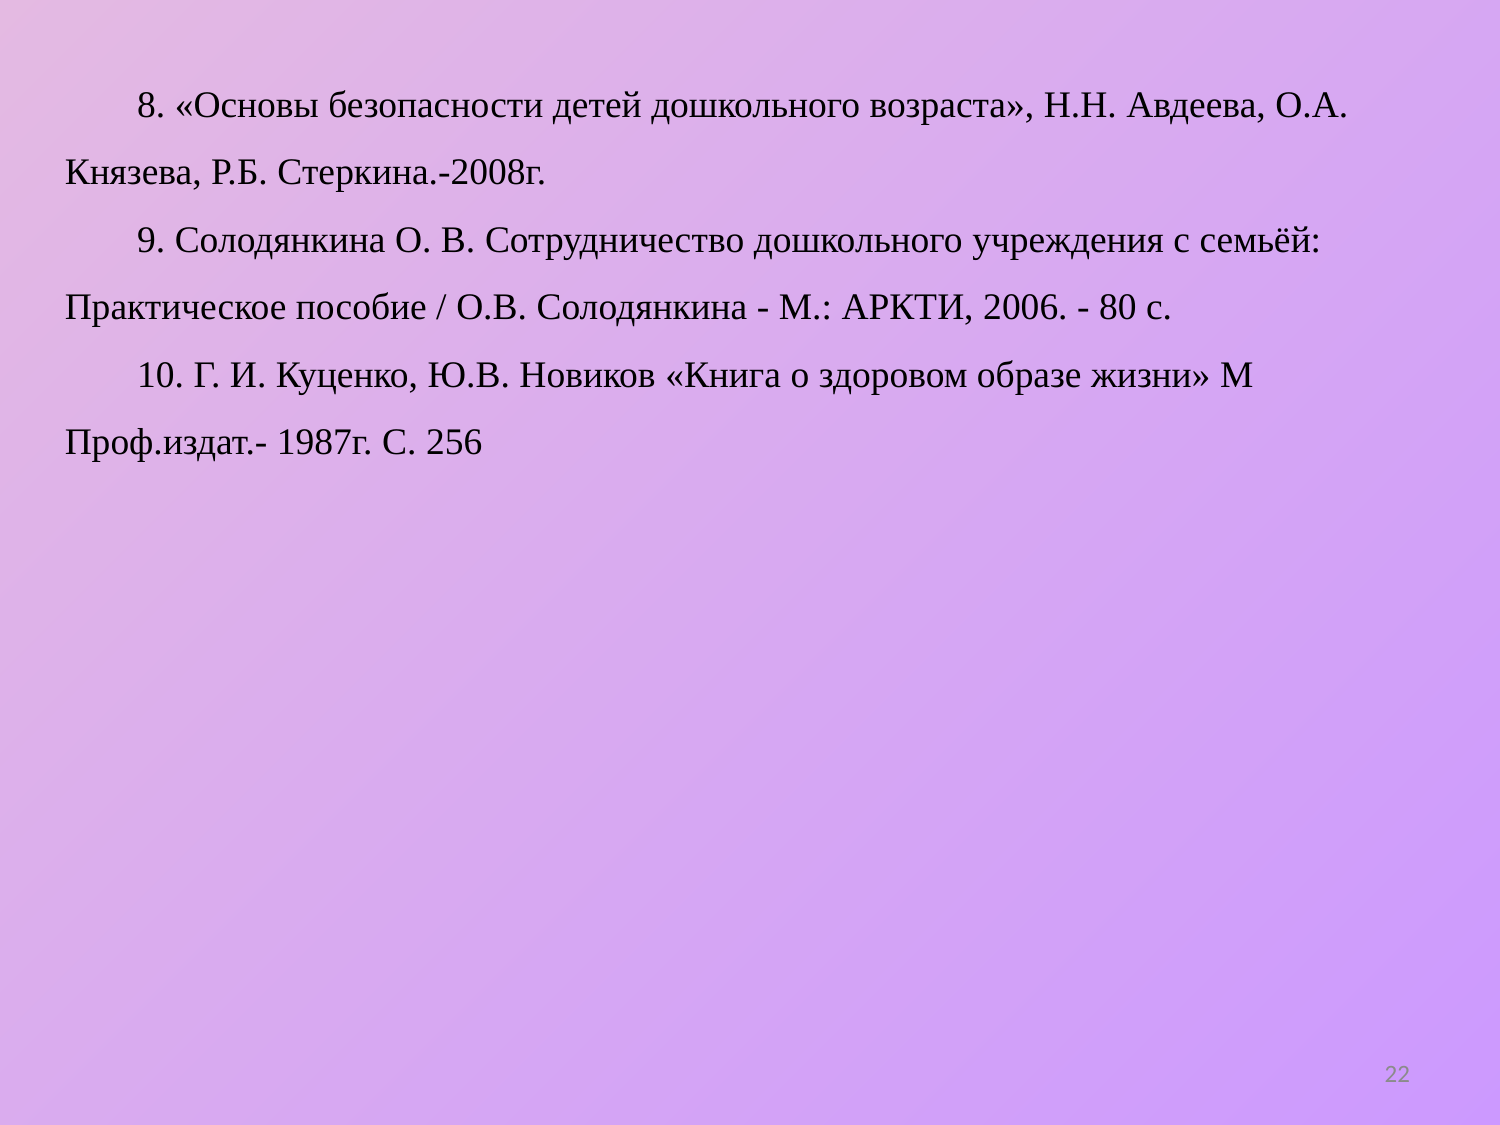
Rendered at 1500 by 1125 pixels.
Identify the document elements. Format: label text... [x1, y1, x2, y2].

text_box 8. «Основы безопасности детей дошкольного возраста», Н.Н. Авдеева, О.А. Князева, Р.Б. Стеркина.-2008г. 9. Солодянкина О. В. Сотрудничество дошкольного учреждения с семьёй: Практическое пособие / О.В. Солодянкина - М.: АРКТИ, 2006. - 80 с. 10. Г. И. Куценко, Ю.В. Новиков «Книга о здоровом образе жизни» М Проф.издат.- 1987г. С. 256 [49, 49, 1463, 515]
slide_number 22 [1074, 1042, 1425, 1103]
